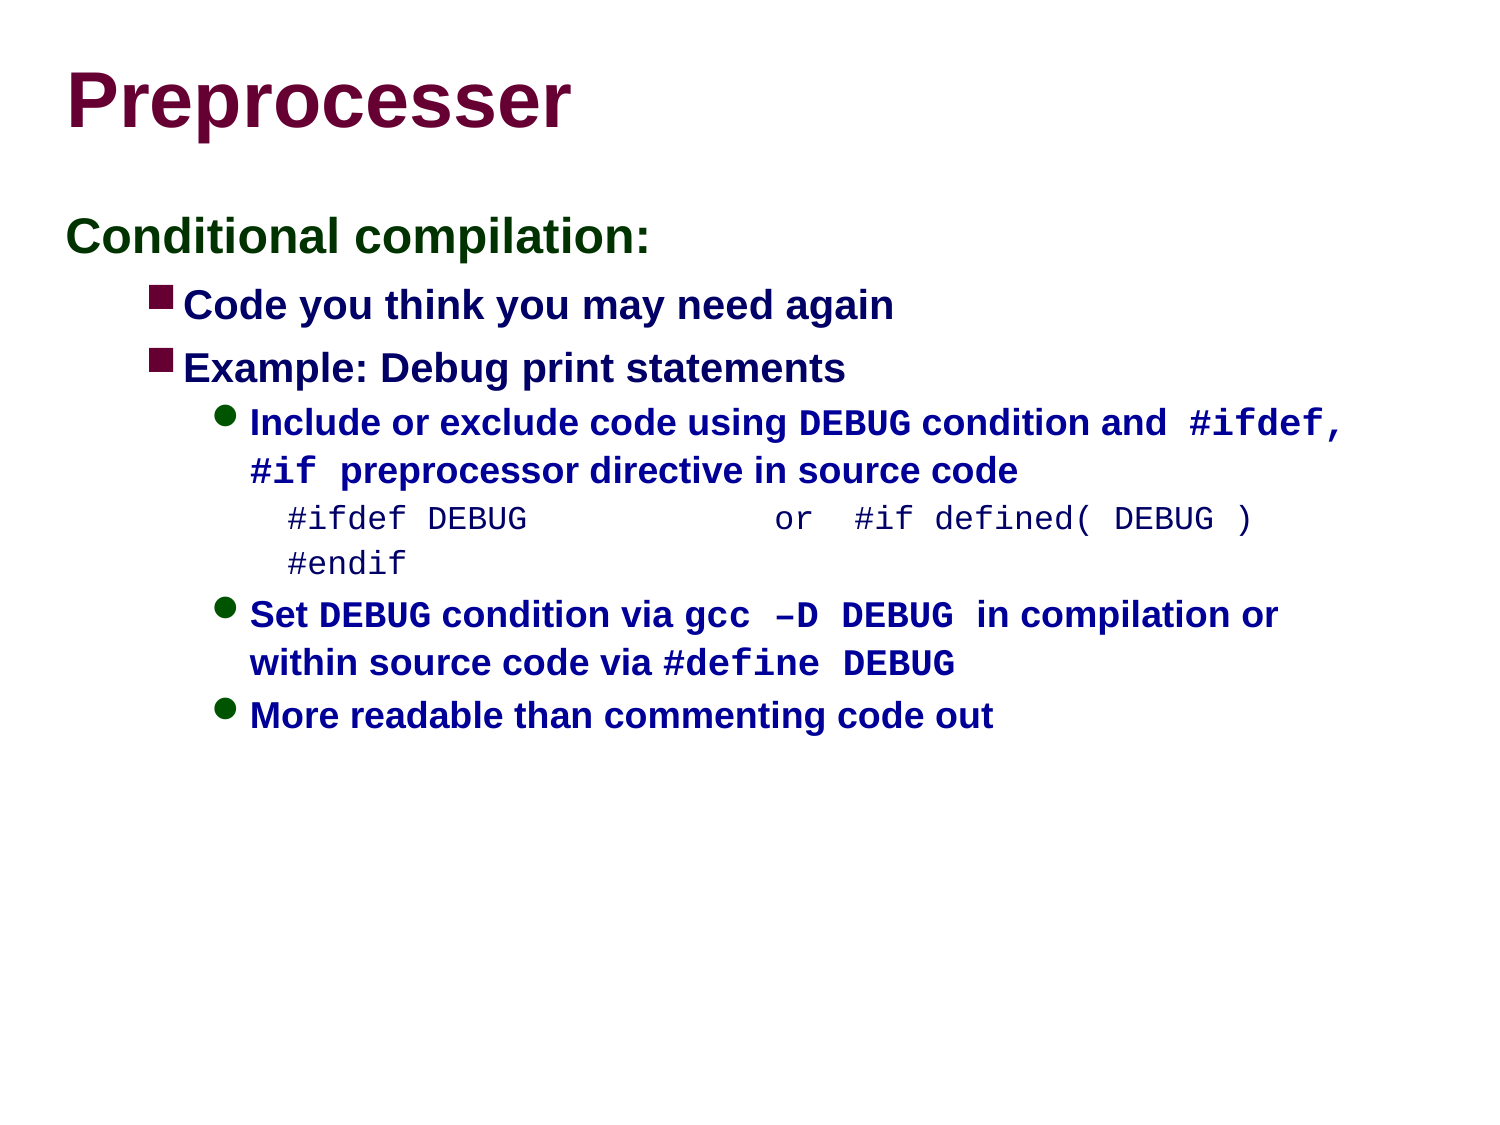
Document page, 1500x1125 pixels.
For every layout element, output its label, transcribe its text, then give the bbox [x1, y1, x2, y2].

title Preprocesser [66, 40, 1493, 166]
list Conditional compilation: Code you think you may need again Example: Debug print statements Include or exclude code using DEBUG condition and #ifdef, #if preprocessor directive in source code #ifdef DEBUG or #if defined( DEBUG )‏ #endif Set DEBUG condition via gcc –D DEBUG in compilation or within source code via #define DEBUG More readable than commenting code out [47, 199, 1407, 1054]
